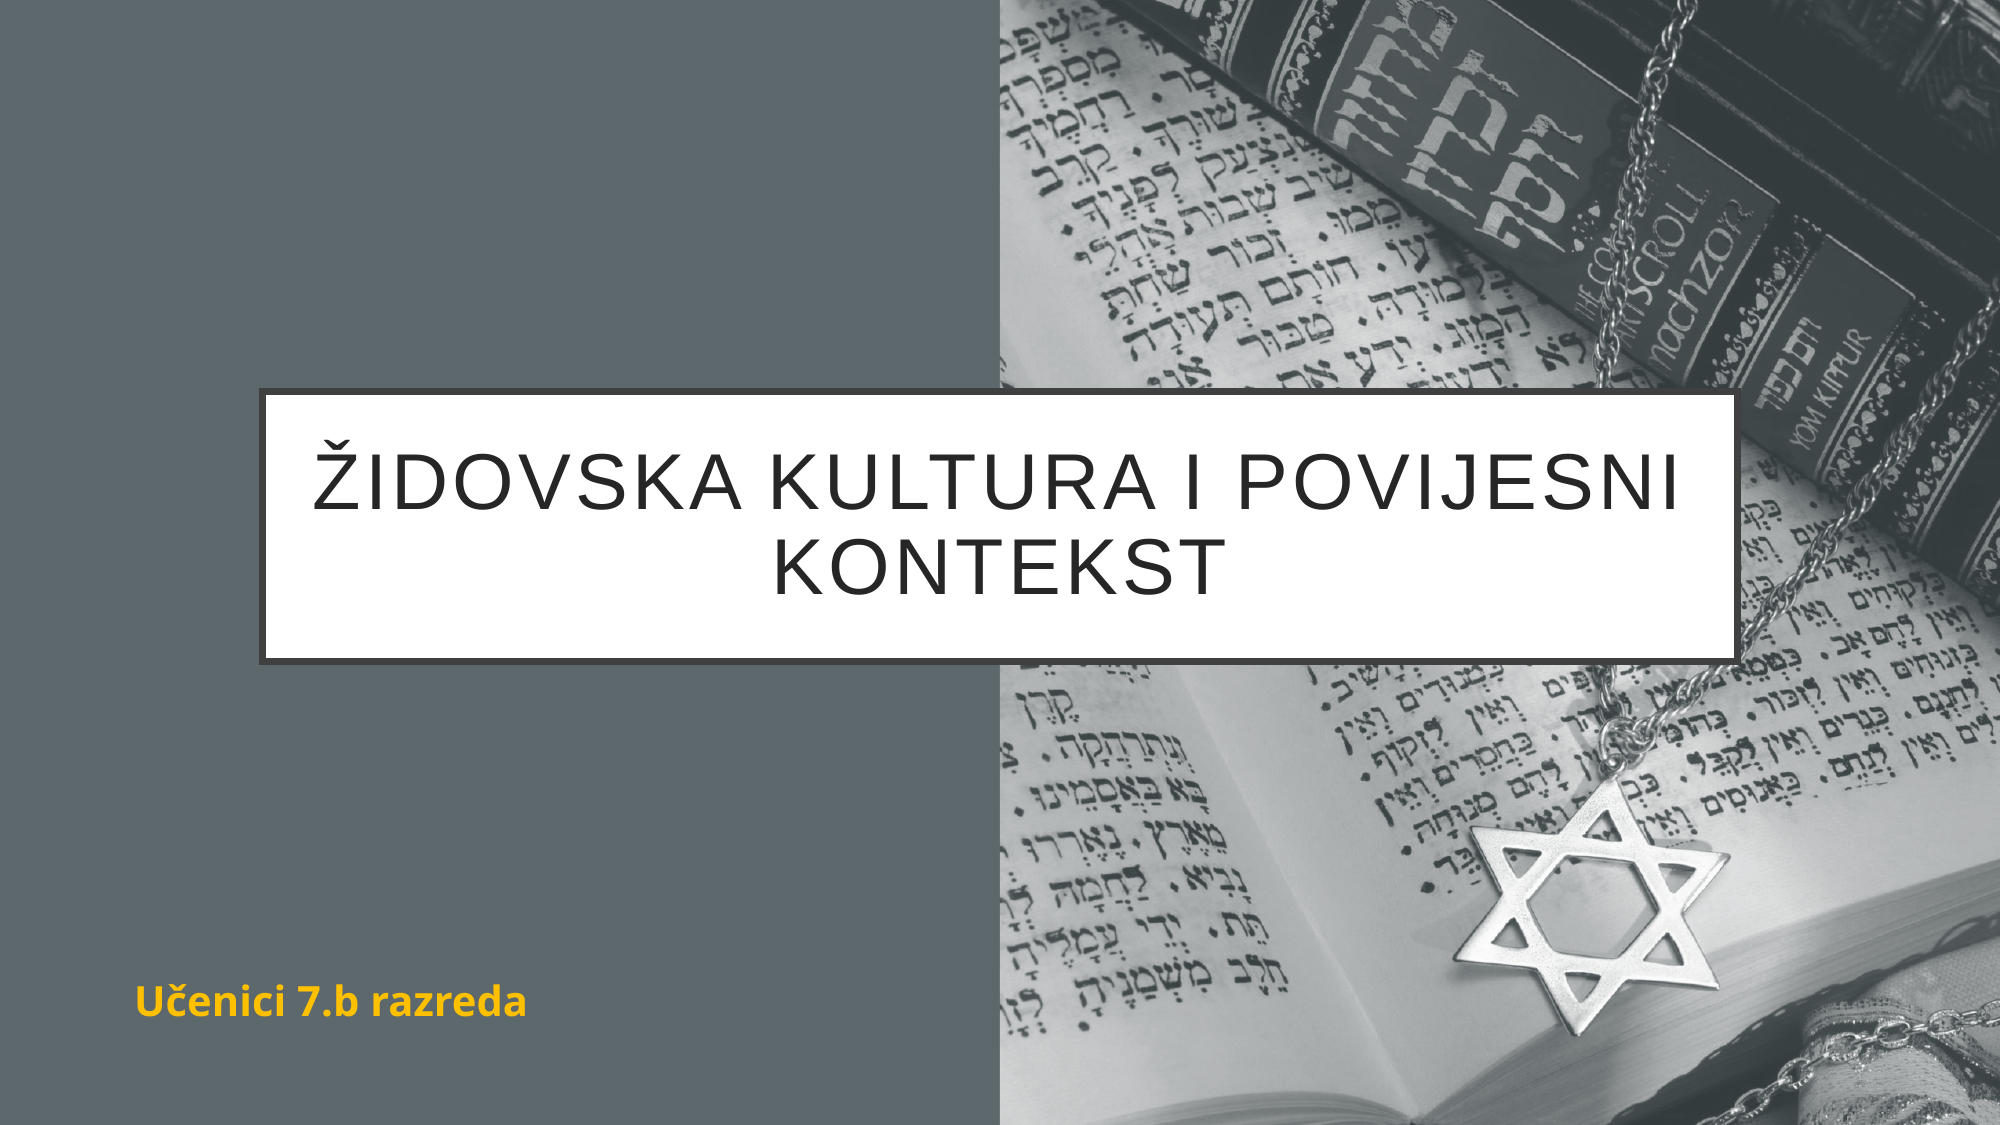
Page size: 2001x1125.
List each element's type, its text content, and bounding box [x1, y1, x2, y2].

title ŽIDOVSKA KULTURA I POVIJESNI KONTEKST [259, 388, 999, 665]
picture [999, 0, 2000, 1125]
subtitle Učenici 7.b razreda [12, 896, 650, 1100]
